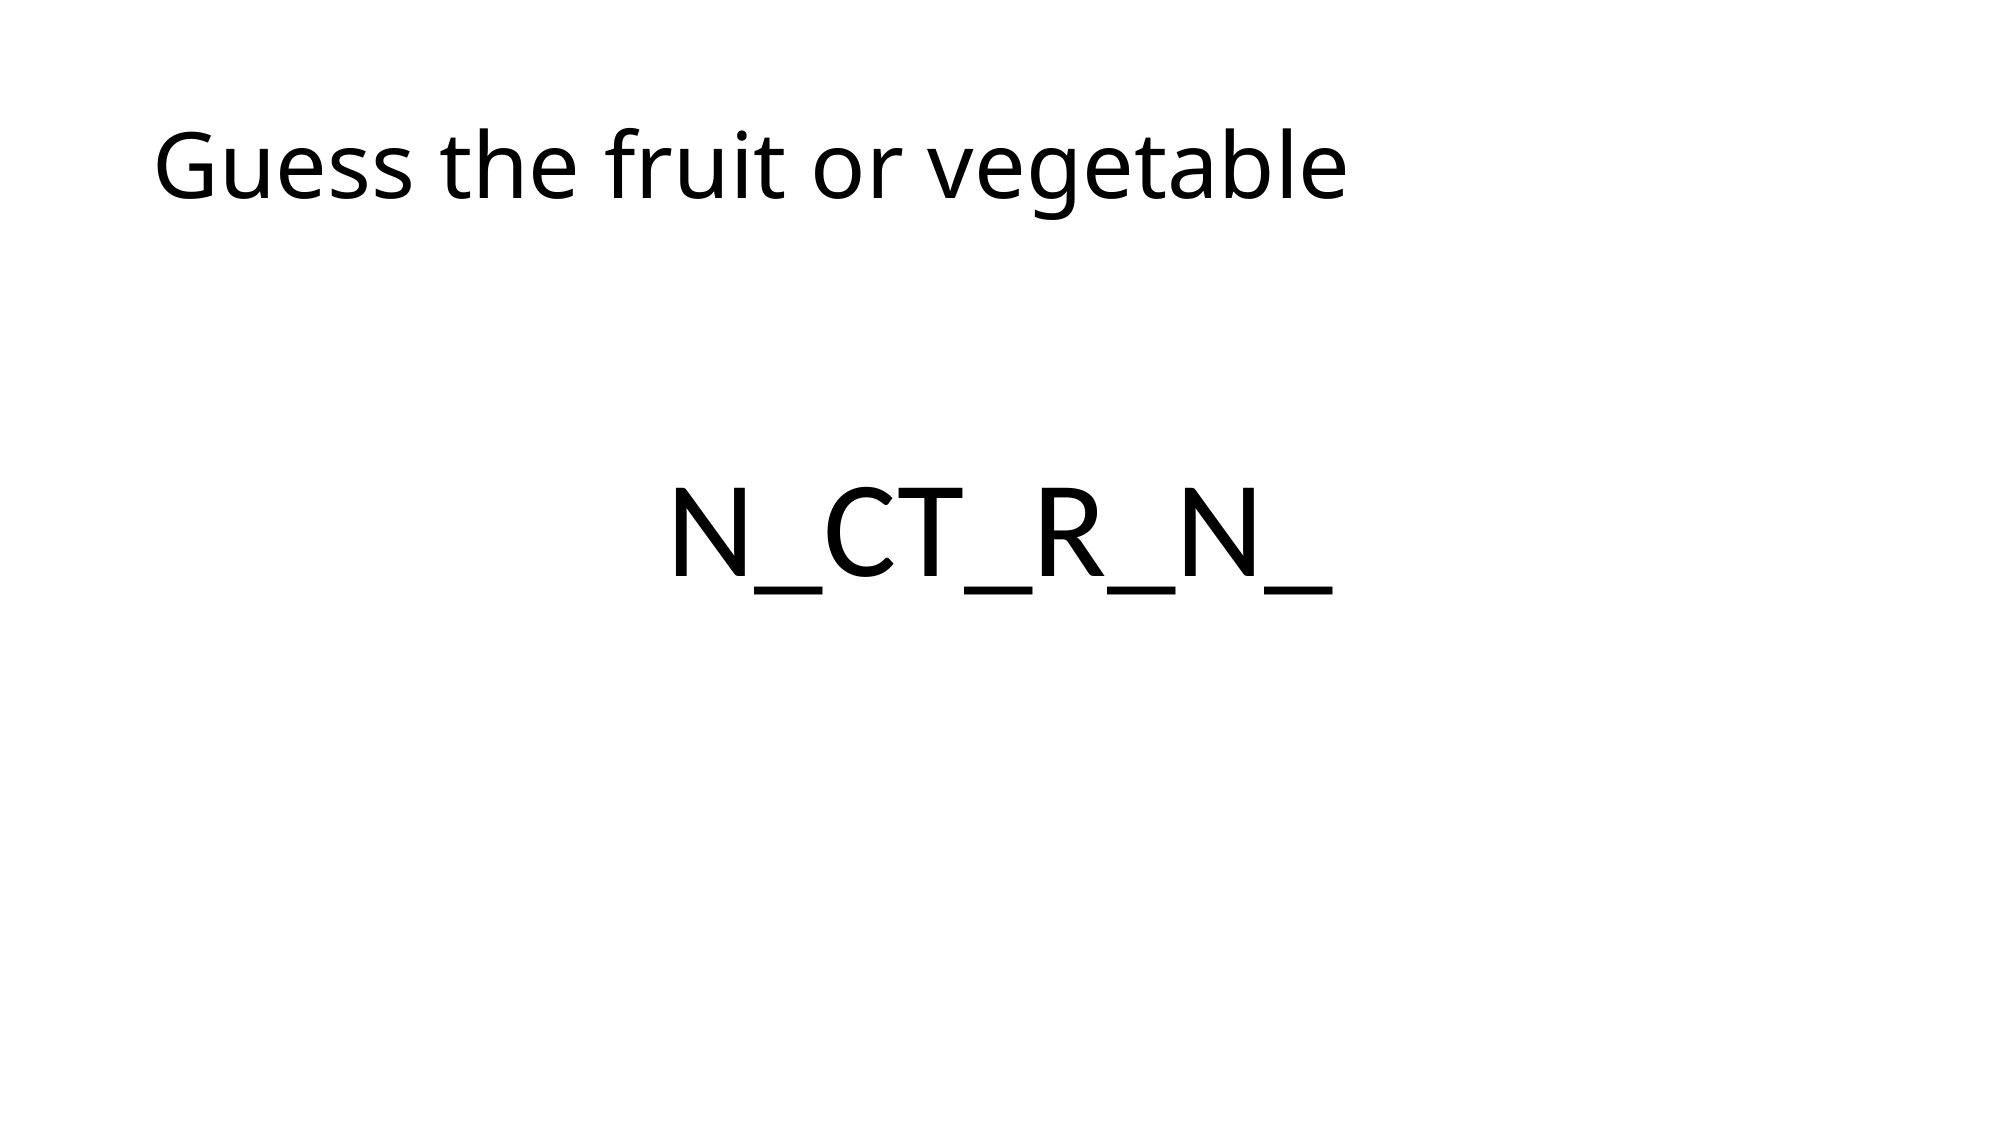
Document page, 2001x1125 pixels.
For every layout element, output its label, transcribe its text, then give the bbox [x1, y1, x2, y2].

list N_CT_R_N_ [137, 450, 1863, 1014]
title Guess the fruit or vegetable [137, 59, 1863, 278]
